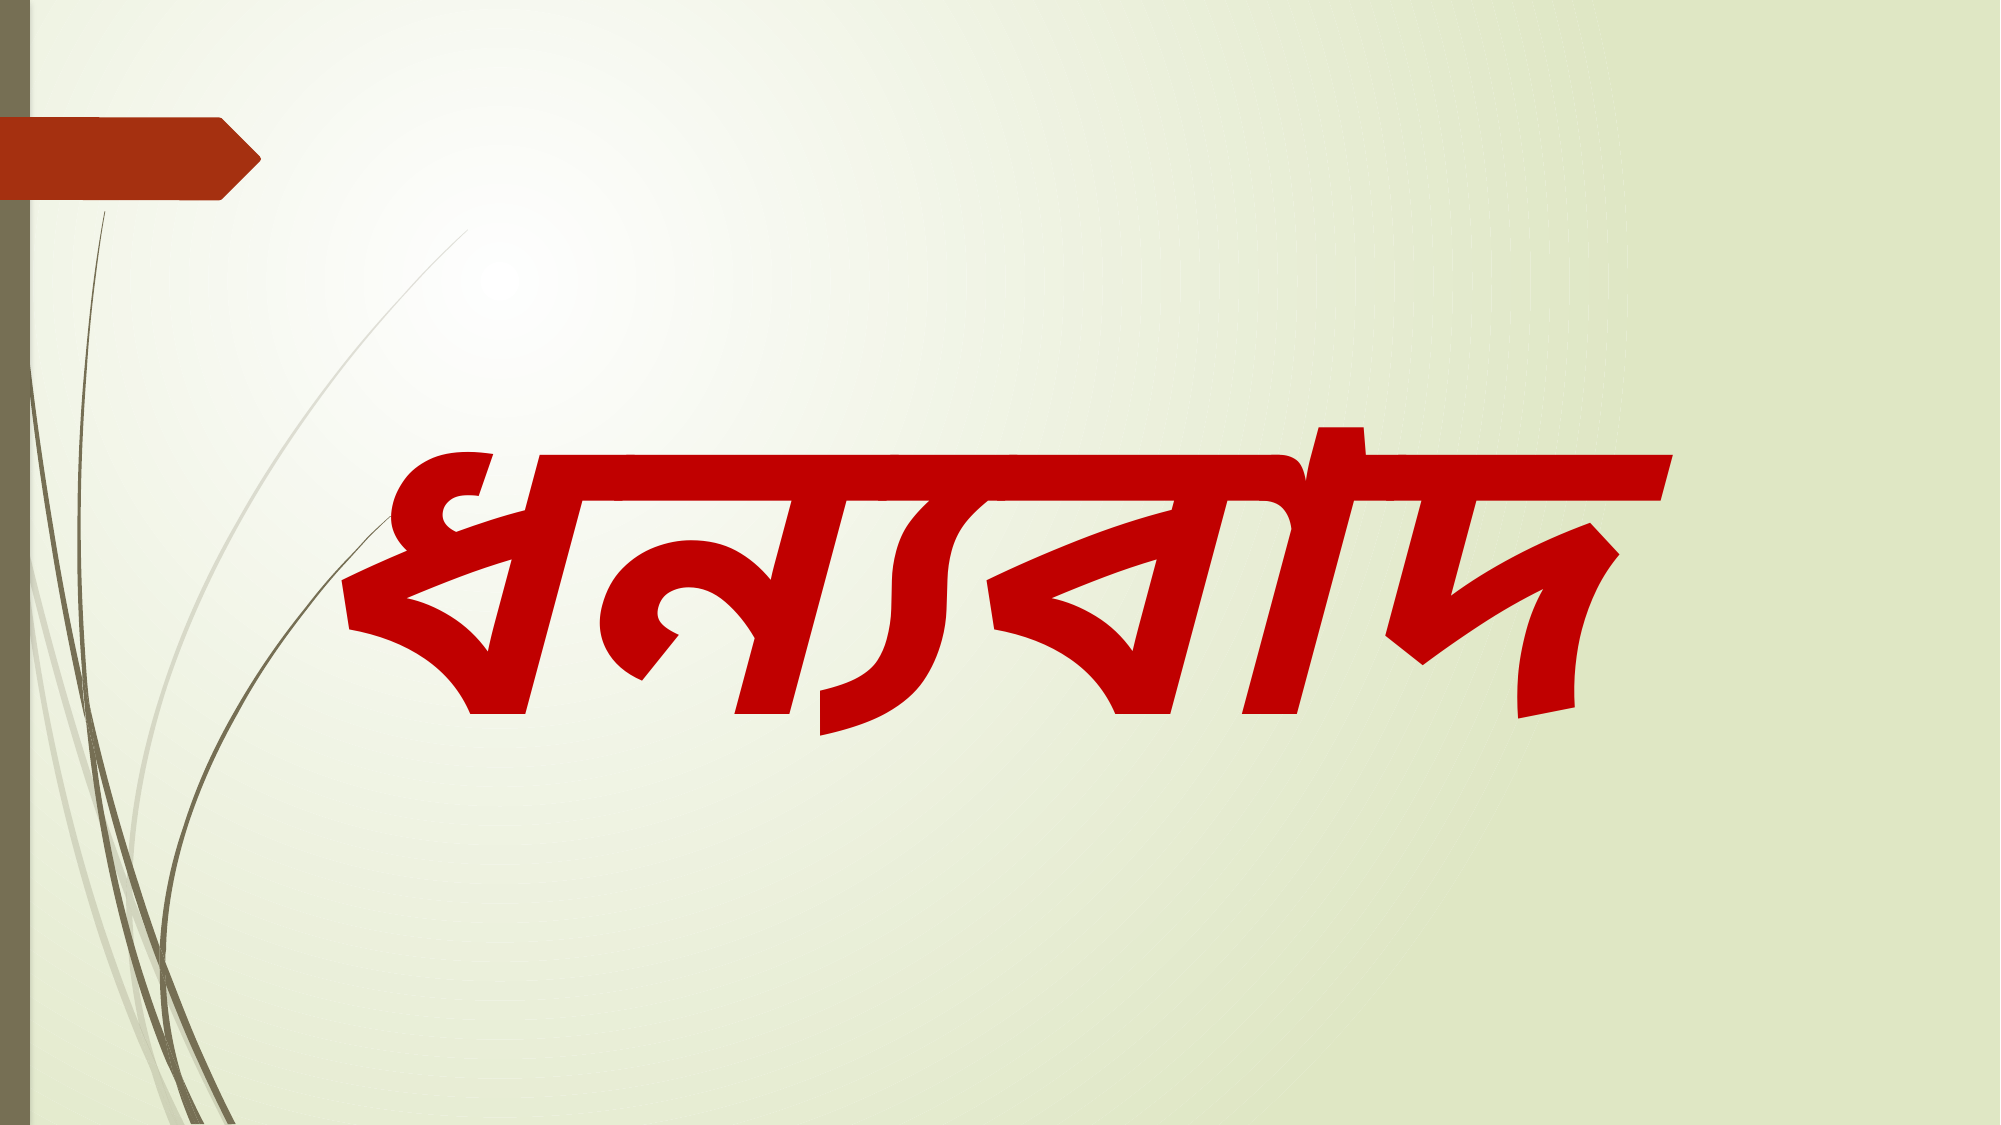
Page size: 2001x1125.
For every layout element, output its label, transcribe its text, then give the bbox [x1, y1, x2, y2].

title [425, 102, 1888, 313]
list ধন্যবাদ [284, 290, 1747, 911]
